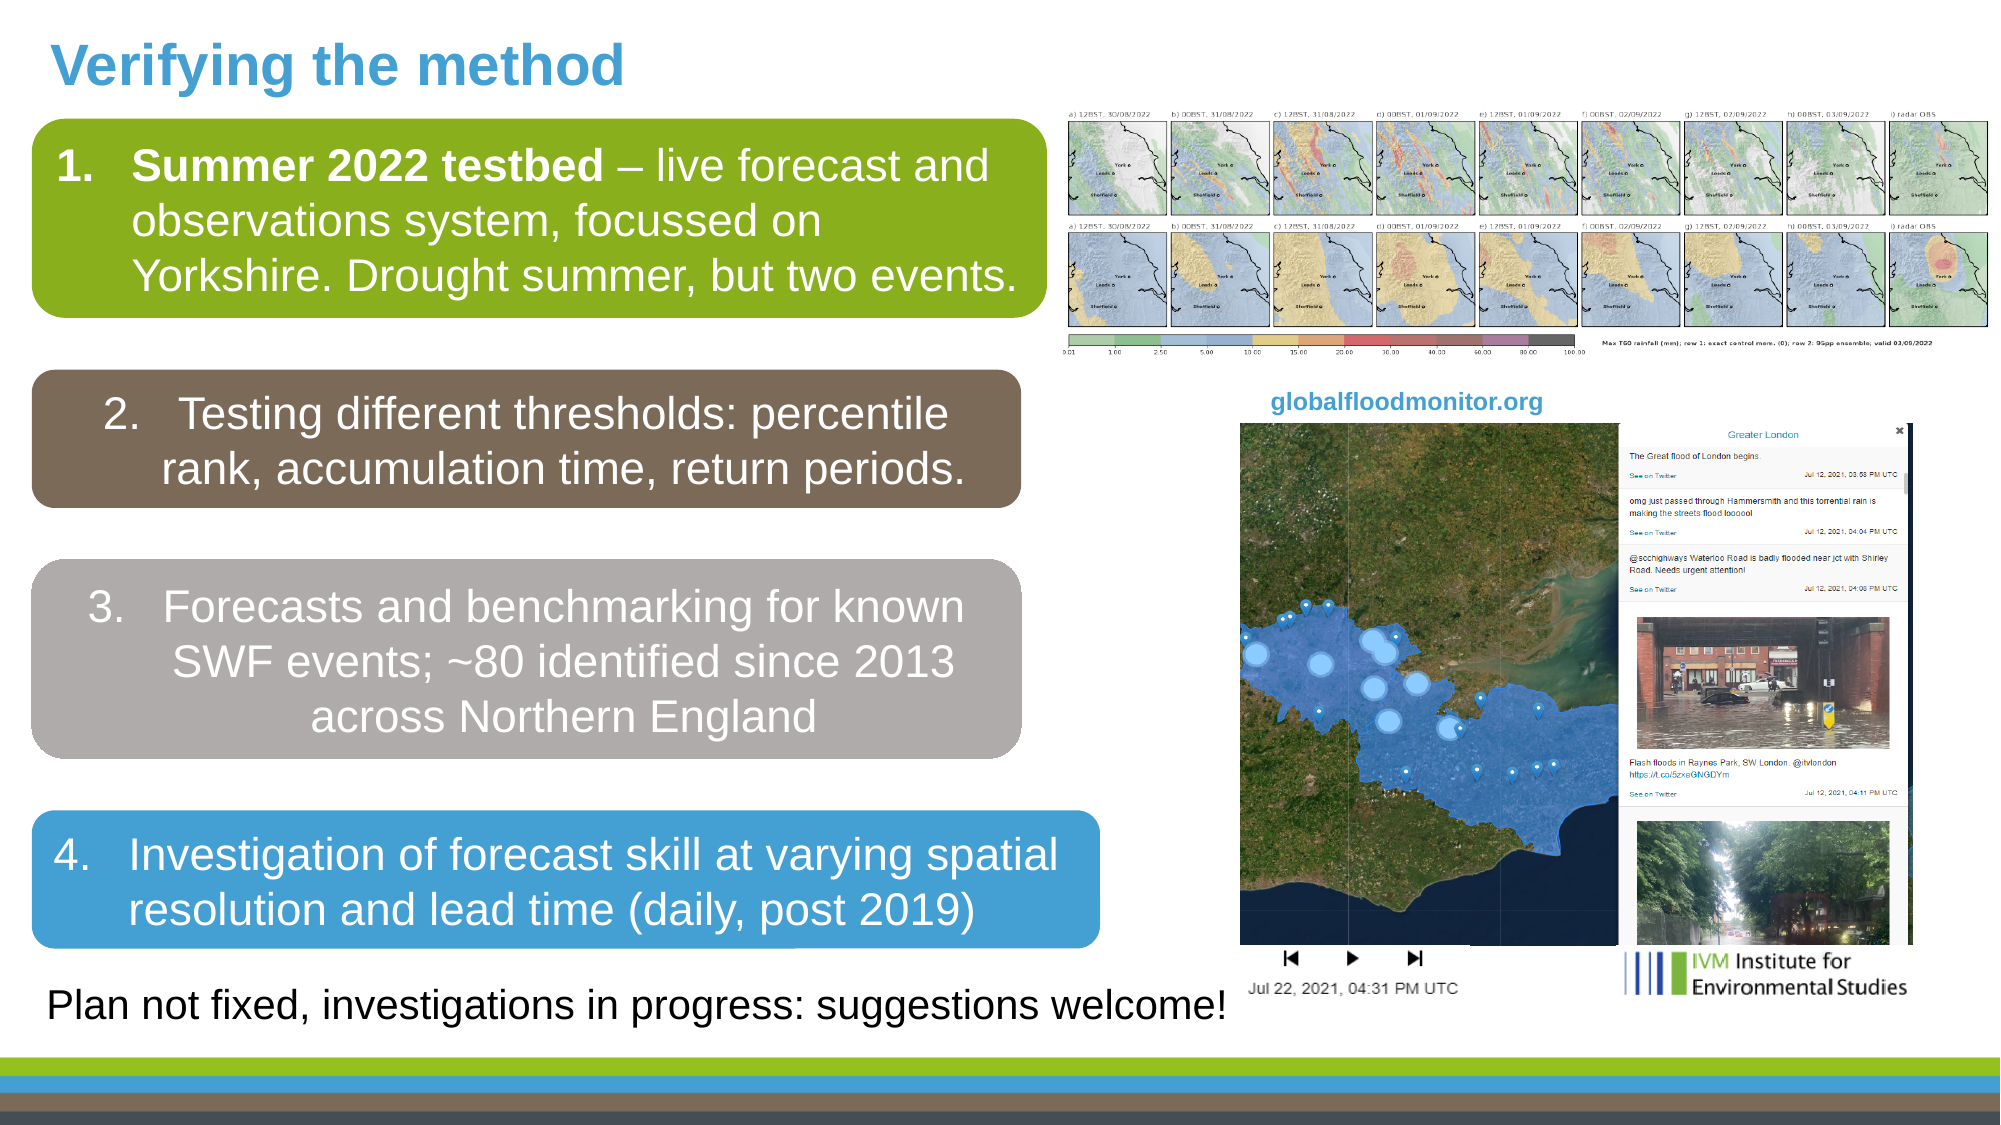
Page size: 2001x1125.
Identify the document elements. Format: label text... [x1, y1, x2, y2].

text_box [1240, 423, 1913, 1004]
text_box Plan not fixed, investigations in progress: suggestions welcome! [31, 970, 1337, 1036]
picture [1060, 88, 1994, 361]
picture [0, 1057, 2000, 1125]
text_box globalfloodmonitor.org [1255, 378, 1776, 423]
text_box Investigation of forecast skill at varying spatial resolution and lead time (daily, post 2019) [31, 810, 1101, 949]
text_box Forecasts and benchmarking for known SWF events; ~80 identified since 2013 across Northern England [31, 559, 1022, 759]
text_box Summer 2022 testbed – live forecast and observations system, focussed on Yorkshire. Drought summer, but two events. [31, 118, 1047, 318]
text_box Verifying the method [35, 20, 642, 105]
text_box Testing different thresholds: percentile rank, accumulation time, return periods. [31, 369, 1022, 508]
